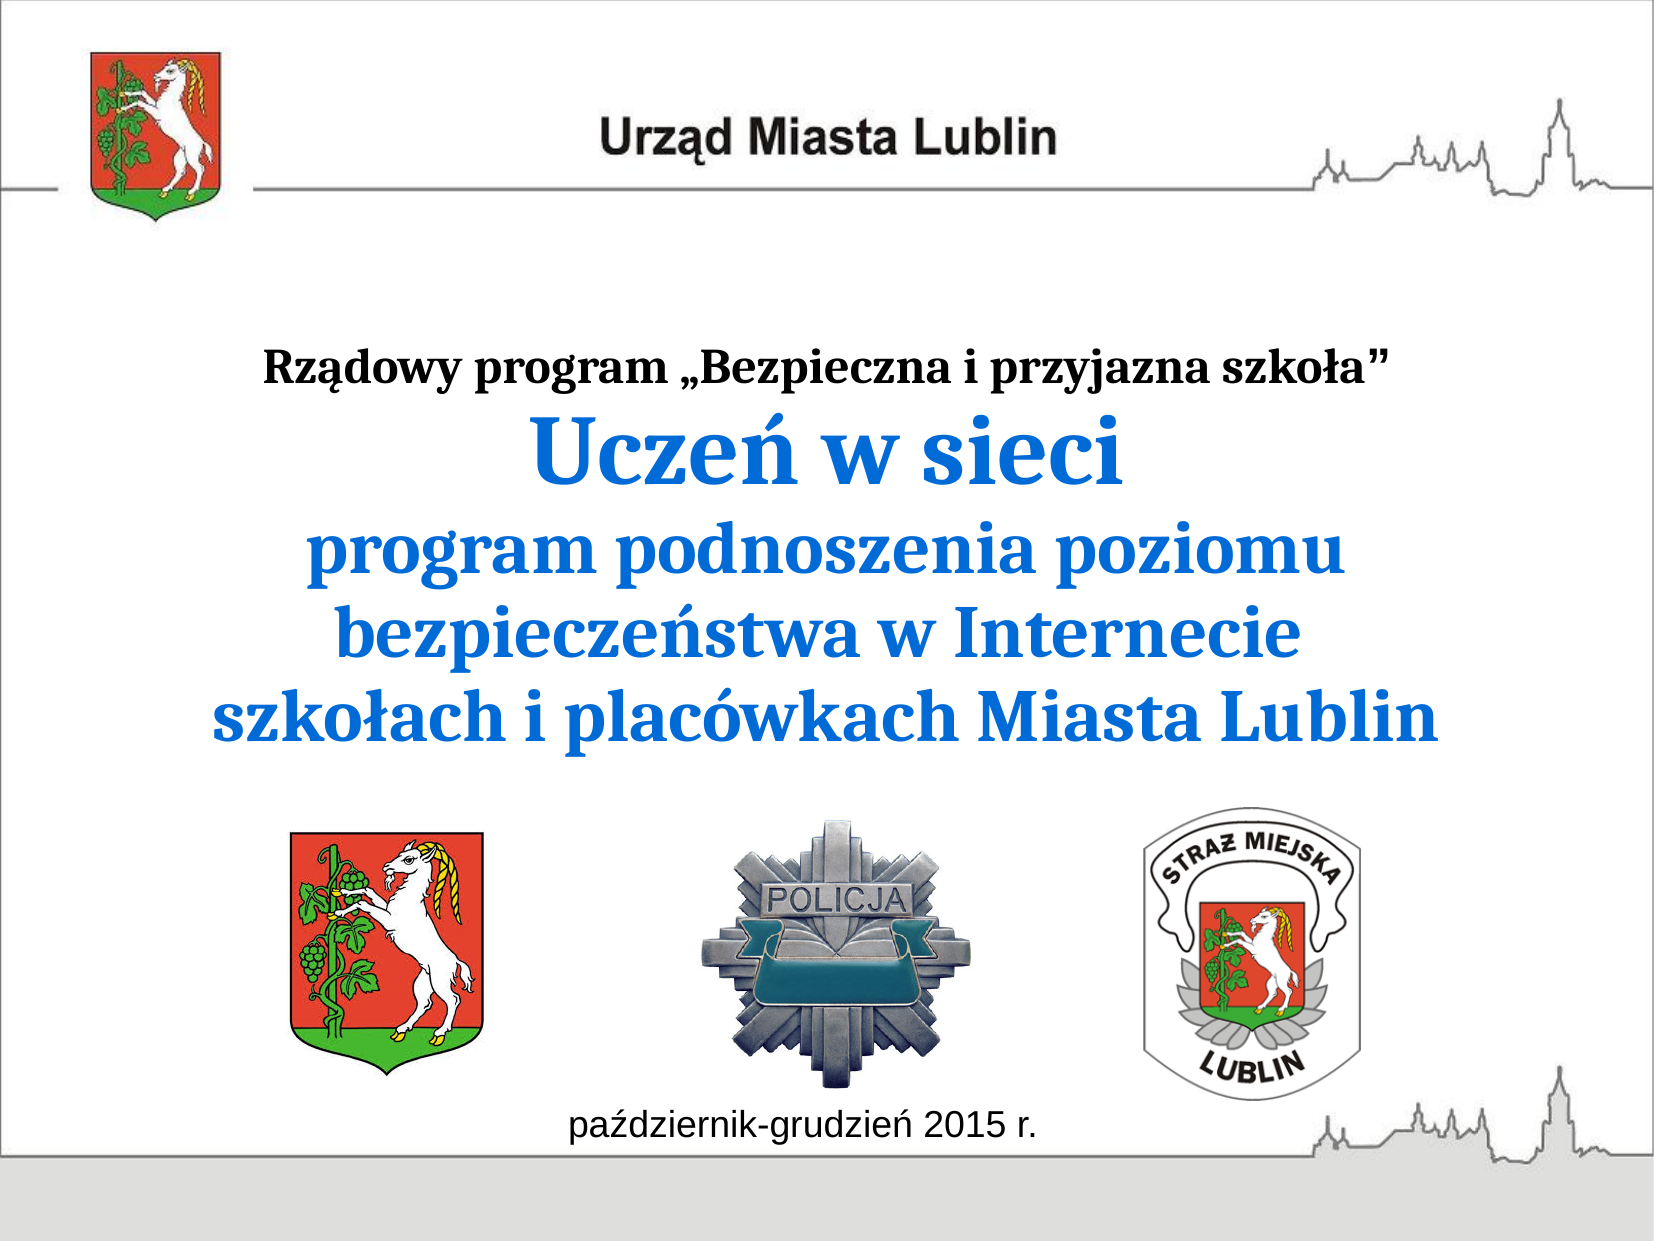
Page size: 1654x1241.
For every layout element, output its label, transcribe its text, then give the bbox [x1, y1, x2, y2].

picture [0, 656, 1654, 1241]
subtitle Rządowy program „Bezpieczna i przyjazna szkoła” [0, 338, 1654, 656]
picture [0, 0, 1654, 338]
title Uczeń w sieci program podnoszenia poziomu bezpieczeństwa w Internecie szkołach i placówkach Miasta Lublin [123, 397, 1530, 867]
text_box październik-grudzień 2015 r. [117, 1092, 1489, 1153]
